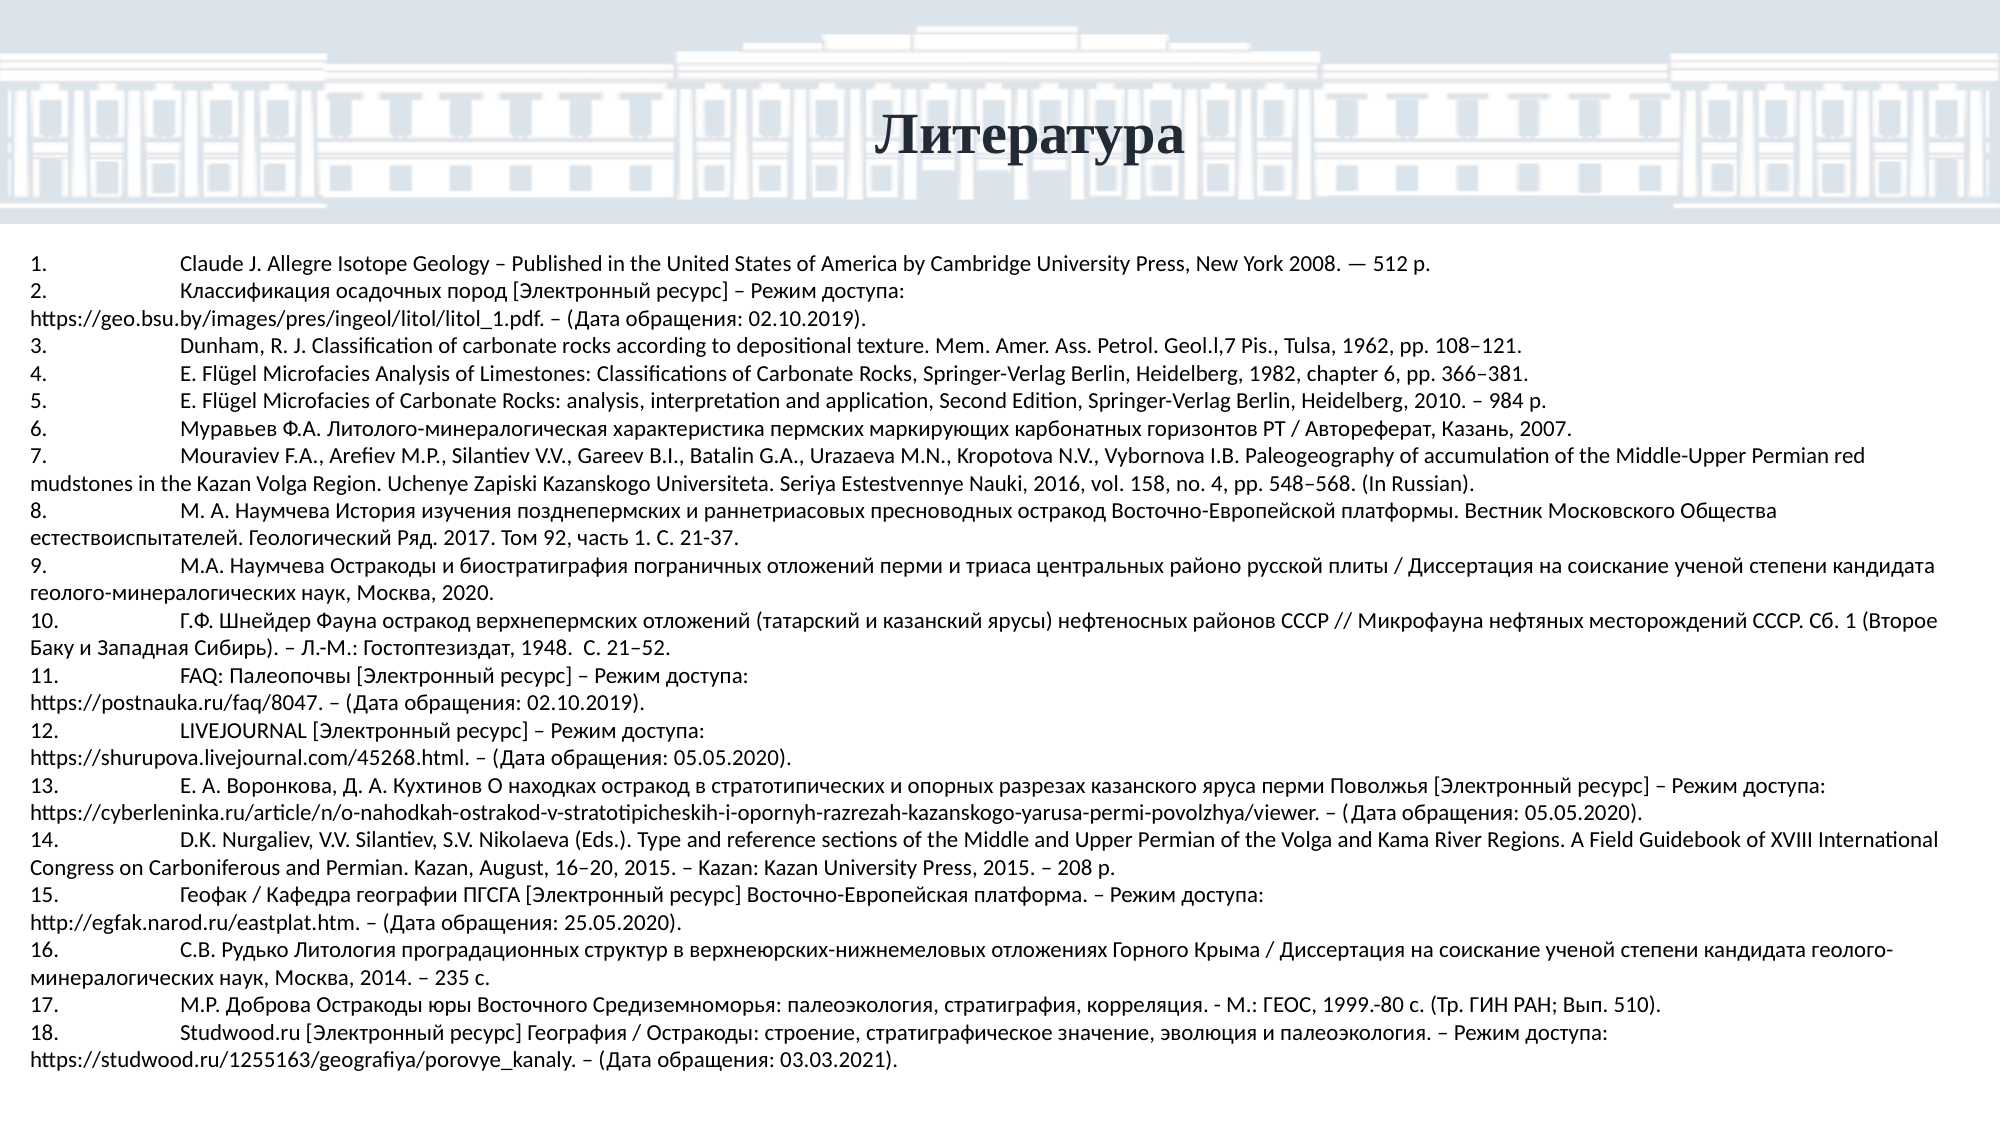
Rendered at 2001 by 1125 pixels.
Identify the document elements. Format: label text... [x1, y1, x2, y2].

text_box 1. Claude J. Allegre Isotope Geology – Published in the United States of America by Cambridge University Press, New York 2008. — 512 p. 2. Классификация осадочных пород [Электронный ресурс] – Режим доступа: https://geo.bsu.by/images/pres/ingeol/litol/litol_1.pdf. – (Дата обращения: 02.10.2019). 3. Dunham, R. J. Classification of carbonate rocks according to depositional texture. Mem. Amer. Ass. Petrol. Geol.l,7 Pis., Tulsa, 1962, pp. 108–121. 4. E. Flügel Microfacies Analysis of Limestones: Classifications of Carbonate Rocks, Springer-Verlag Berlin, Heidelberg, 1982, chapter 6, pp. 366–381. 5. E. Flügel Microfacies of Carbonate Rocks: analysis, interpretation and application, Second Edition, Springer-Verlag Berlin, Heidelberg, 2010. – 984 p. 6. Муравьев Ф.А. Литолого-минералогическая характеристика пермских маркирующих карбонатных горизонтов РТ / Автореферат, Казань, 2007. 7. Mouraviev F.A., Arefiev M.P., Silantiev V.V., Gareev B.I., Batalin G.A., Urazaeva M.N., Kropotova N.V., Vybornova I.B. Paleogeography of accumulation of the Middle-Upper Permian red mudstones in the Kazan Volga Region. Uchenye Zapiski Kazanskogo Universiteta. Seriya Estestvennye Nauki, 2016, vol. 158, no. 4, pp. 548–568. (In Russian). 8. М. А. Наумчева История изучения позднепермских и раннетриасовых пресноводных остракод Восточно-Европейской платформы. Вестник Московского Общества естествоиспытателей. Геологический Ряд. 2017. Том 92, часть 1. С. 21-37. 9. М.А. Наумчева Остракоды и биостратиграфия пограничных отложений перми и триаса центральных районо русской плиты / Диссертация на соискание ученой степени кандидата геолого-минералогических наук, Москва, 2020. 10. Г.Ф. Шнейдер Фауна остракод верхнепермских отложений (татарский и казанский ярусы) нефтеносных районов СССР // Микрофауна нефтяных месторождений СССР. Сб. 1 (Второе Баку и Западная Сибирь). – Л.-М.: Гостоптезиздат, 1948. С. 21–52. 11. FAQ: Палеопочвы [Электронный ресурс] – Режим доступа: https://postnauka.ru/faq/8047. – (Дата обращения: 02.10.2019). 12. LIVEJOURNAL [Электронный ресурс] – Режим доступа: https://shurupova.livejournal.com/45268.html. – (Дата обращения: 05.05.2020). 13. Е. А. Воронкова, Д. А. Кухтинов О находках остракод в стратотипических и опорных разрезах казанского яруса перми Поволжья [Электронный ресурс] – Режим доступа: https://cyberleninka.ru/article/n/o-nahodkah-ostrakod-v-stratotipicheskih-i-opornyh-razrezah-kazanskogo-yarusa-permi-povolzhya/viewer. – (Дата обращения: 05.05.2020). 14. D.K. Nurgaliev, V.V. Silantiev, S.V. Nikolaeva (Eds.). Type and reference sections of the Middle and Upper Permian of the Volga and Kama River Regions. A Field Guidebook of XVIII International Congress on Carboniferous and Permian. Kazan, August, 16–20, 2015. – Kazan: Kazan University Press, 2015. – 208 p. 15. Геофак / Кафедра географии ПГСГА [Электронный ресурс] Восточно-Европейская платформа. – Режим доступа: http://egfak.narod.ru/eastplat.htm. – (Дата обращения: 25.05.2020). 16. С.В. Рудько Литология проградационных структур в верхнеюрских-нижнемеловых отложениях Горного Крыма / Диссертация на соискание ученой степени кандидата геолого-минералогических наук, Москва, 2014. – 235 с. 17. М.Р. Доброва Остракоды юры Восточного Средиземноморья: палеоэкология, стратиграфия, корреляция. - М.: ГЕОС, 1999.-80 с. (Тр. ГИН РАН; Вып. 510). 18. Studwood.ru [Электронный ресурс] География / Остракоды: строение, стратиграфическое значение, эволюция и палеоэкология. – Режим доступа: https://studwood.ru/1255163/geografiya/porovye_kanaly. – (Дата обращения: 03.03.2021). [15, 241, 1989, 1080]
picture [0, 0, 2000, 224]
